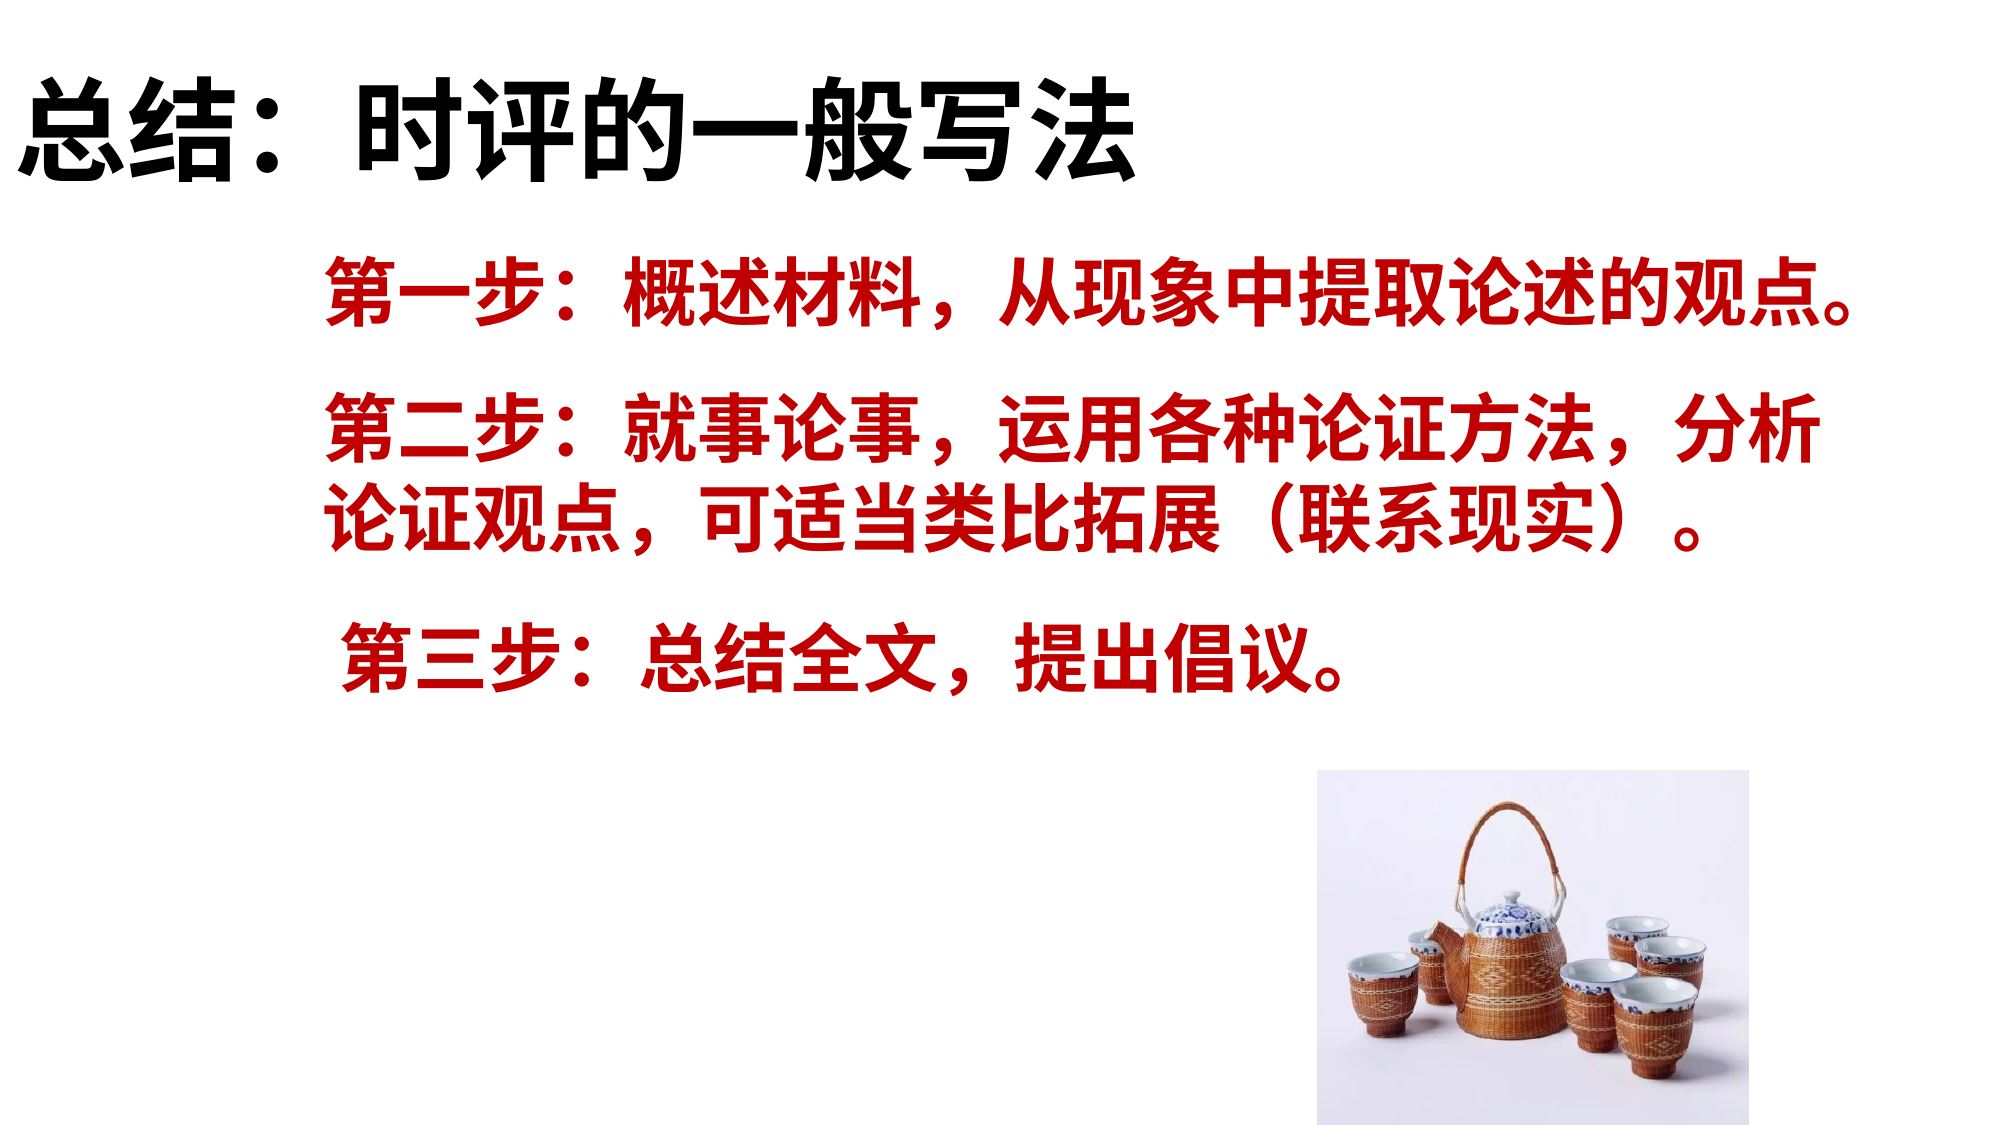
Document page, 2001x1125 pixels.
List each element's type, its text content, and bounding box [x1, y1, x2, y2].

picture [1317, 770, 1749, 1125]
text_box 第三步：总结全文，提出倡议。 [323, 604, 1732, 710]
text_box 第二步：就事论事，运用各种论证方法，分析论证观点，可适当类比拓展（联系现实）。 [307, 374, 1871, 569]
text_box 第一步：概述材料，从现象中提取论述的观点。 [307, 238, 1924, 343]
text_box 总结：时评的一般写法 [0, 52, 1719, 203]
